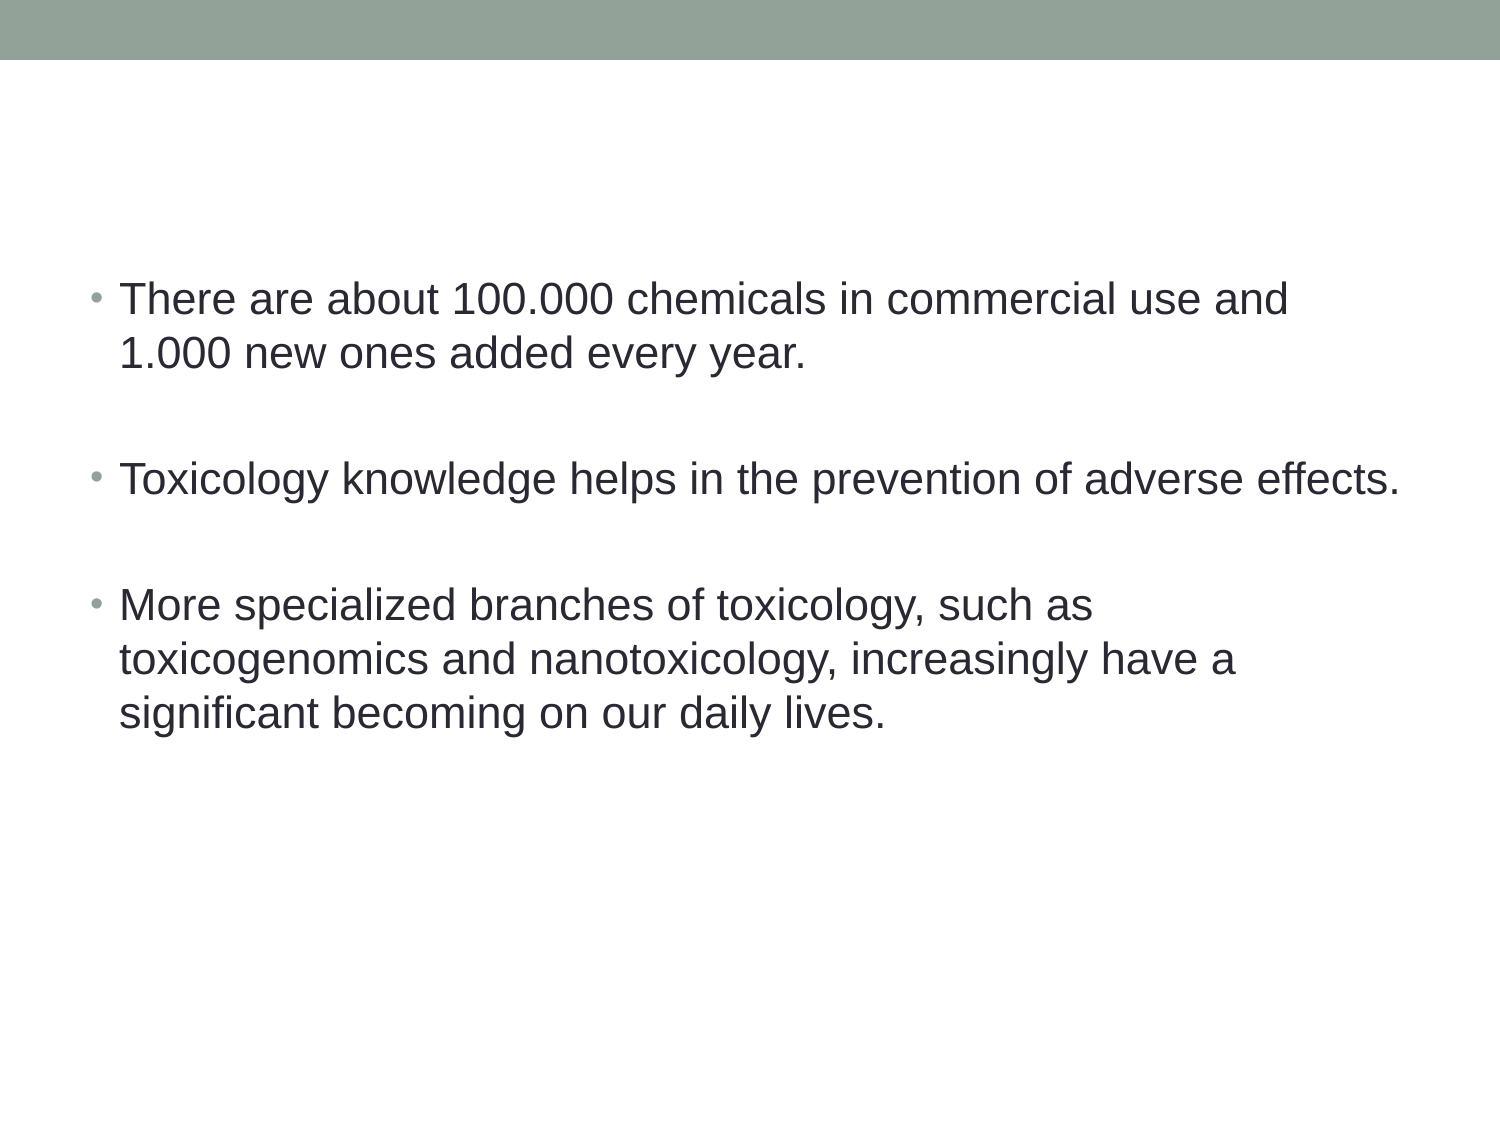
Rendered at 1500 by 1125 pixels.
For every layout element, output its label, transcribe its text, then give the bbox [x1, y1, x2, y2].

list There are about 100.000 chemicals in commercial use and 1.000 new ones added every year. Toxicology knowledge helps in the prevention of adverse effects. More specialized branches of toxicology, such as toxicogenomics and nanotoxicology, increasingly have a significant becoming on our daily lives. [75, 262, 1425, 752]
